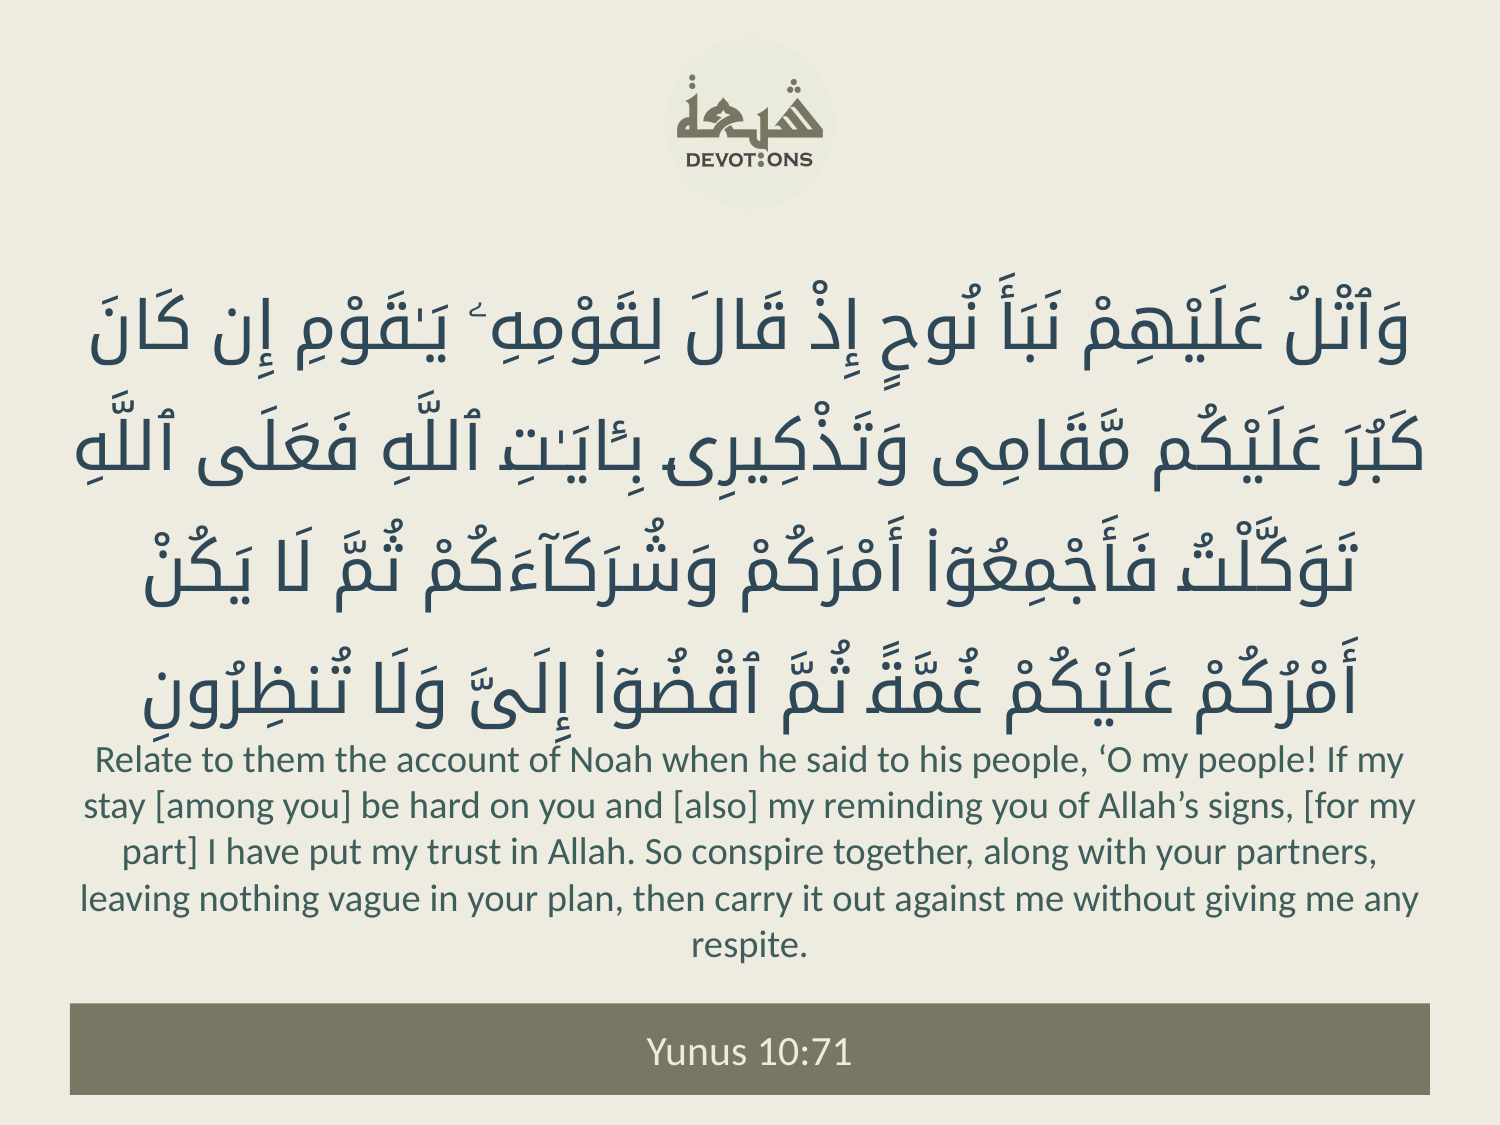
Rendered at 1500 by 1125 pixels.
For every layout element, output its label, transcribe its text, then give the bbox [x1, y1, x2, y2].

picture [656, 29, 844, 203]
list وَٱتْلُ عَلَيْهِمْ نَبَأَ نُوحٍ إِذْ قَالَ لِقَوْمِهِۦ يَـٰقَوْمِ إِن كَانَ كَبُرَ عَلَيْكُم مَّقَامِى وَتَذْكِيرِى بِـَٔايَـٰتِ ٱللَّهِ فَعَلَى ٱللَّهِ تَوَكَّلْتُ فَأَجْمِعُوٓا۟ أَمْرَكُمْ وَشُرَكَآءَكُمْ ثُمَّ لَا يَكُنْ أَمْرُكُمْ عَلَيْكُمْ غُمَّةً ثُمَّ ٱقْضُوٓا۟ إِلَىَّ وَلَا تُنظِرُونِ Relate to them the account of Noah when he said to his people, ‘O my people! If my stay [among you] be hard on you and [also] my reminding you of Allah’s signs, [for my part] I have put my trust in Allah. So conspire together, along with your partners, leaving nothing vague in your plan, then carry it out against me without giving me any respite. [69, 203, 1430, 1003]
list Yunus 10:71 [69, 1003, 1430, 1095]
